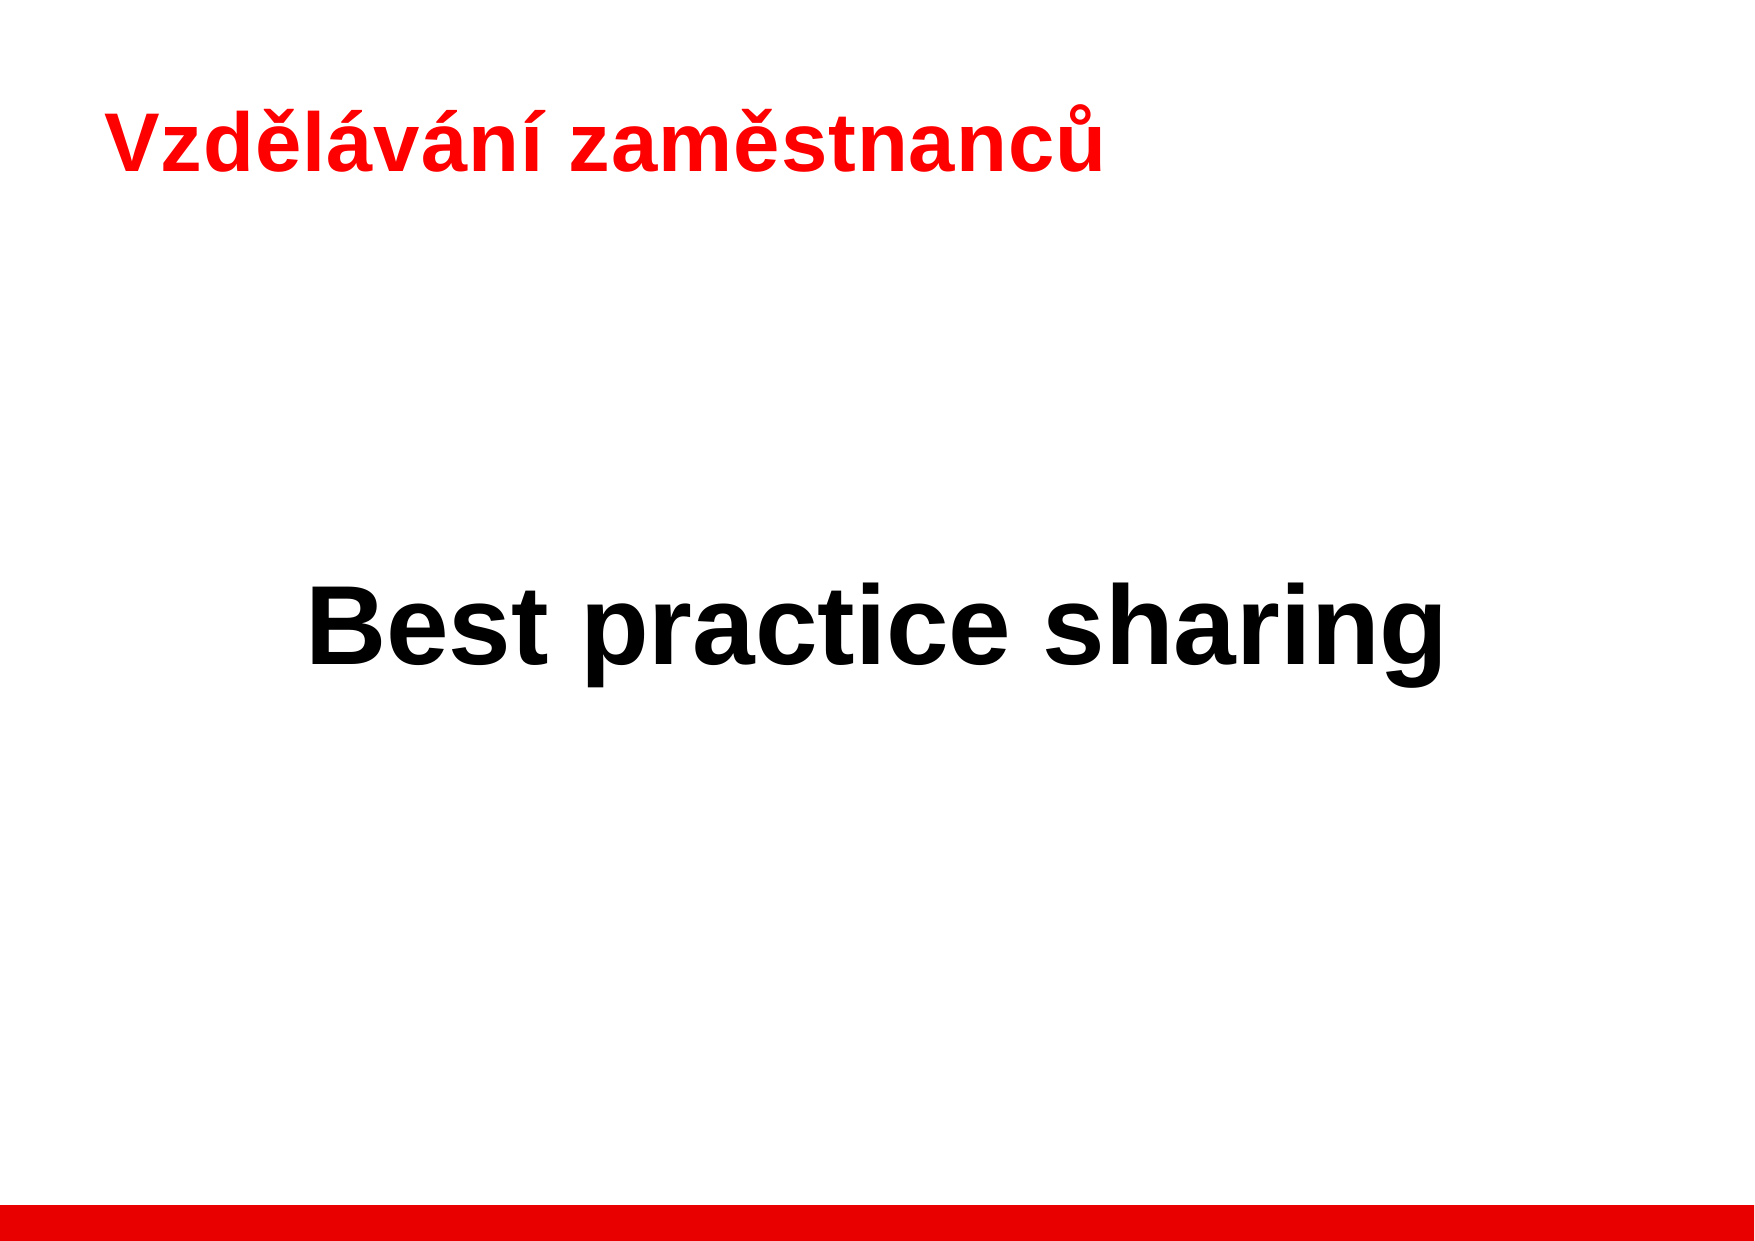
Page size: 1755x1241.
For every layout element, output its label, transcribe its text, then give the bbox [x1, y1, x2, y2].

text_box Best practice sharing [290, 544, 1464, 695]
text_box Vzdělávání zaměstnanců [89, 80, 1123, 196]
picture [0, 1205, 1755, 1241]
